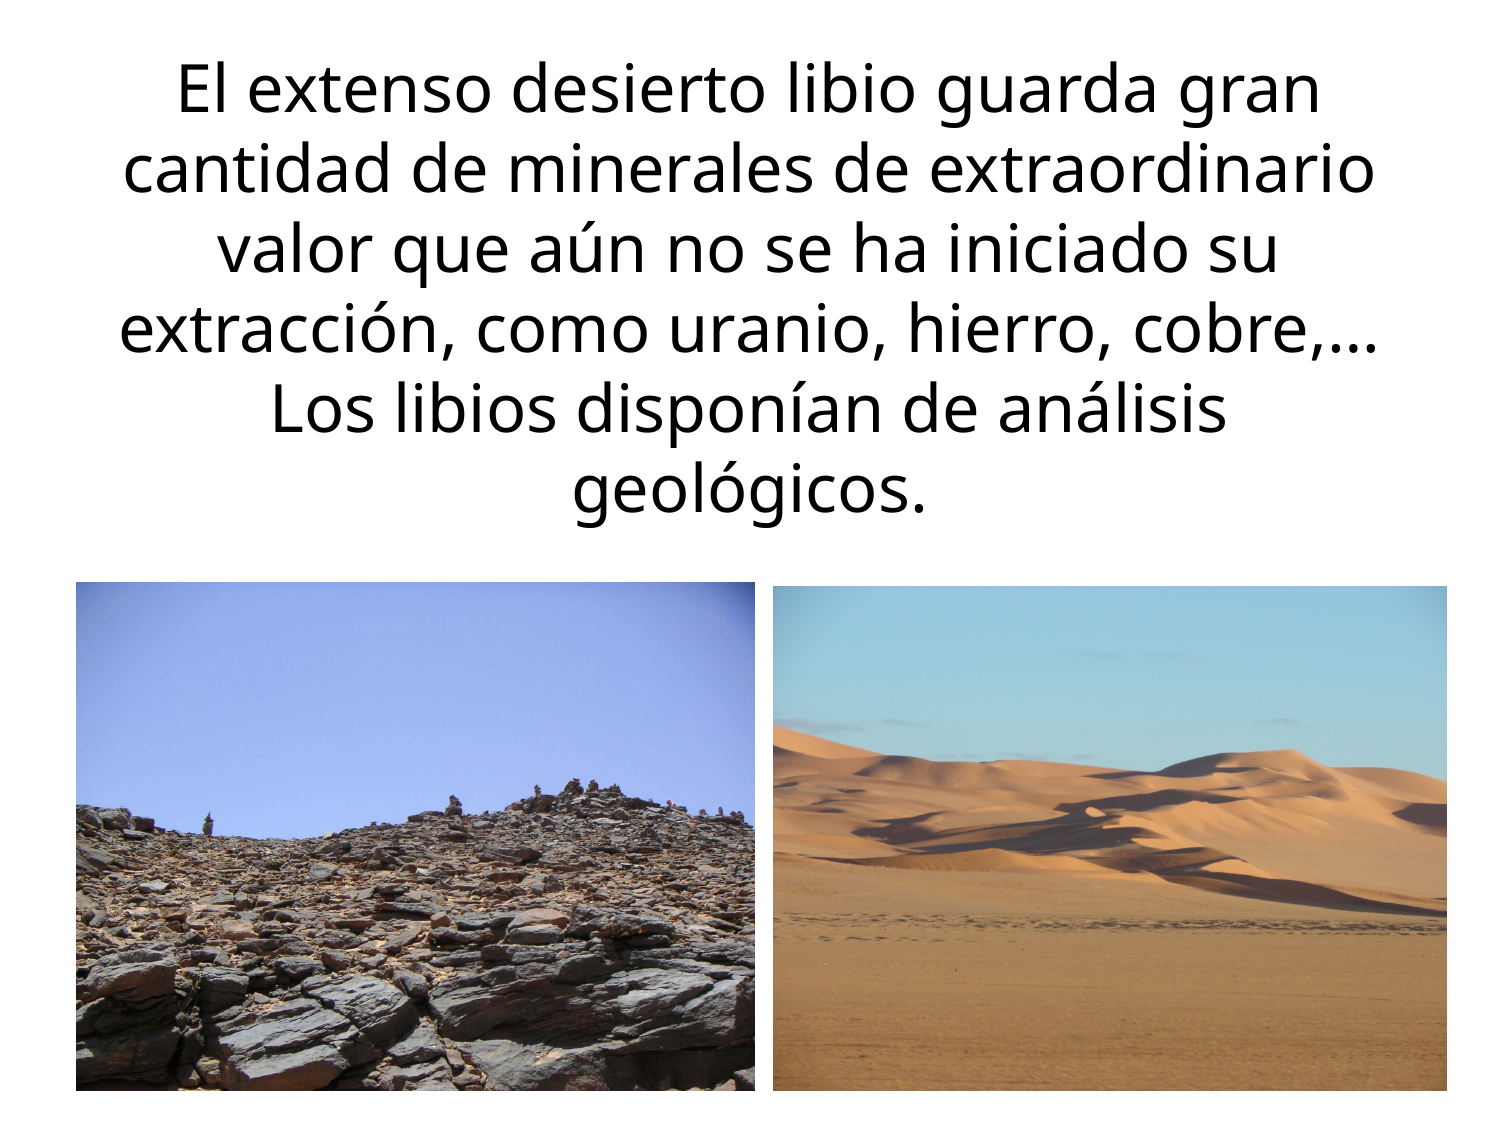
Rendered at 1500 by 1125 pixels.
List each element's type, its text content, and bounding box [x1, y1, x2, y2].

picture [773, 585, 1448, 1092]
picture [76, 582, 755, 1092]
title El extenso desierto libio guarda gran cantidad de minerales de extraordinario valor que aún no se ha iniciado su extracción, como uranio, hierro, cobre,… Los libios disponían de análisis geológicos. [75, 45, 1425, 528]
